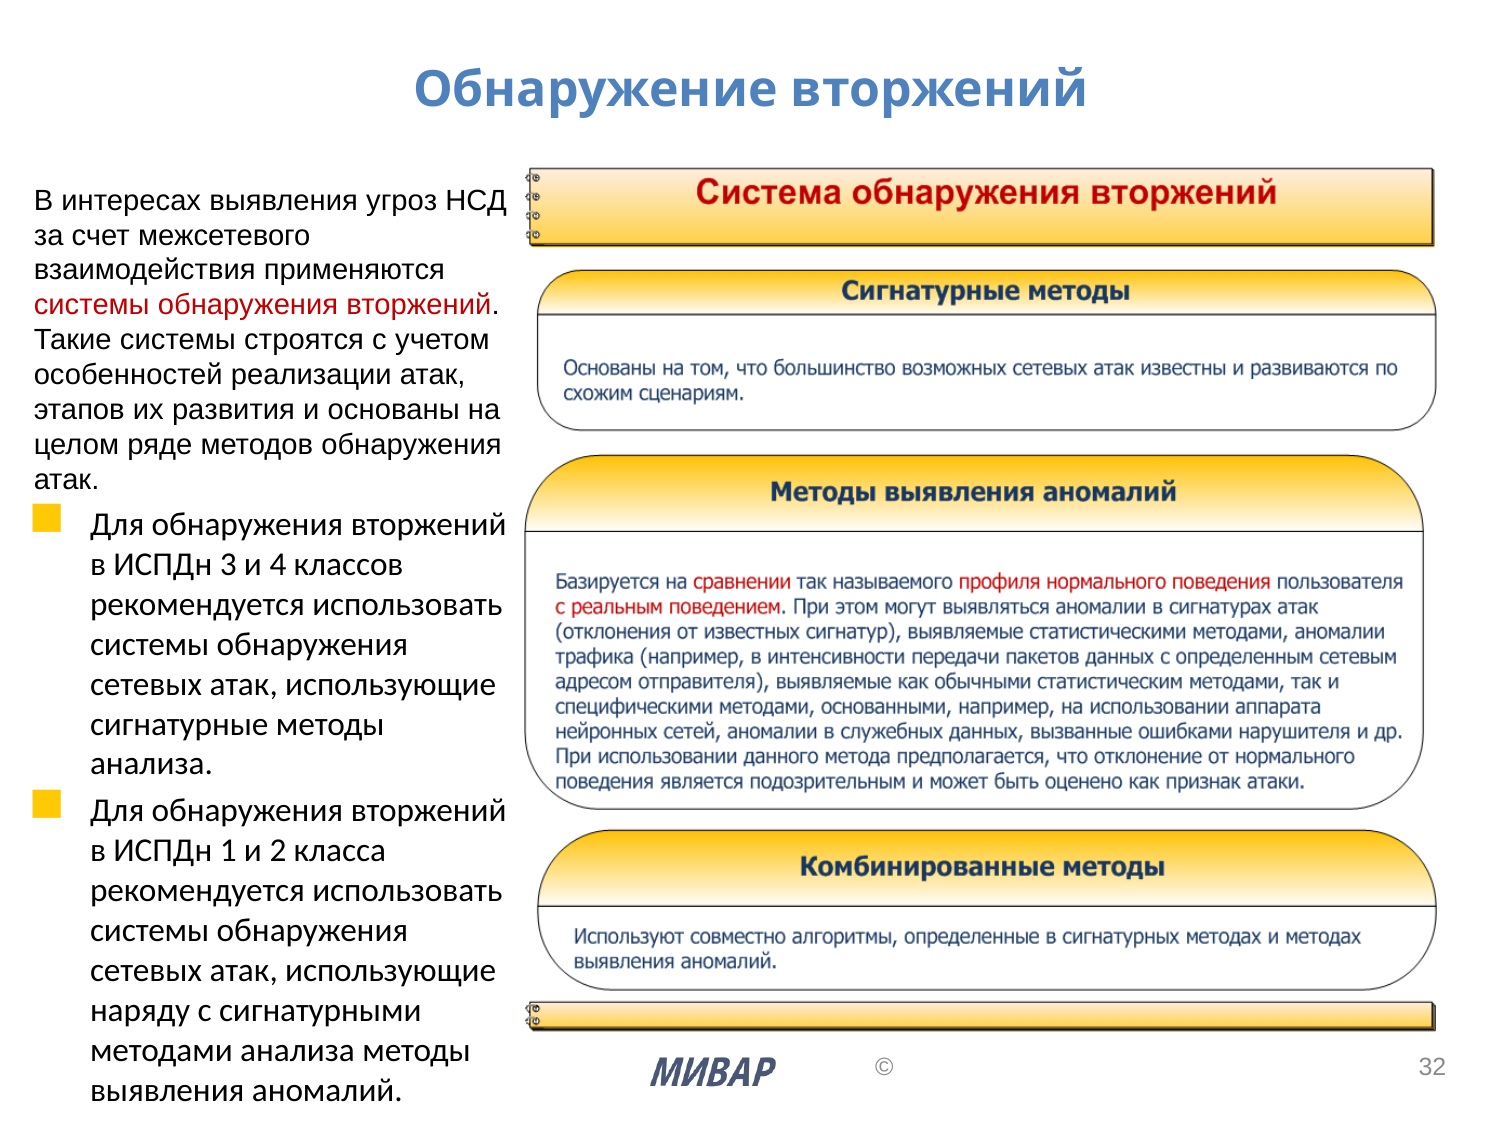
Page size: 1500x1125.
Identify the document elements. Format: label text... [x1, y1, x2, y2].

slide_number © 32 [769, 1042, 1462, 1103]
picture [646, 1054, 779, 1089]
text_box Обнаружение вторжений [19, 43, 1483, 129]
picture [524, 166, 1437, 1032]
text_box В интересах выявления угроз НСД за счет межсетевого взаимодействия применяются системы обнаружения вторжений. Такие системы строятся с учетом особенностей реализации атак, этапов их развития и основаны на целом ряде методов обнаружения атак. Для обнаружения вторжений в ИСПДн 3 и 4 классов рекомендуется использовать системы обнаружения сетевых атак, использующие сигнатурные методы анализа. Для обнаружения вторжений в ИСПДн 1 и 2 класса рекомендуется использовать системы обнаружения сетевых атак, использующие наряду с сигнатурными методами анализа методы выявления аномалий. [18, 173, 527, 1115]
